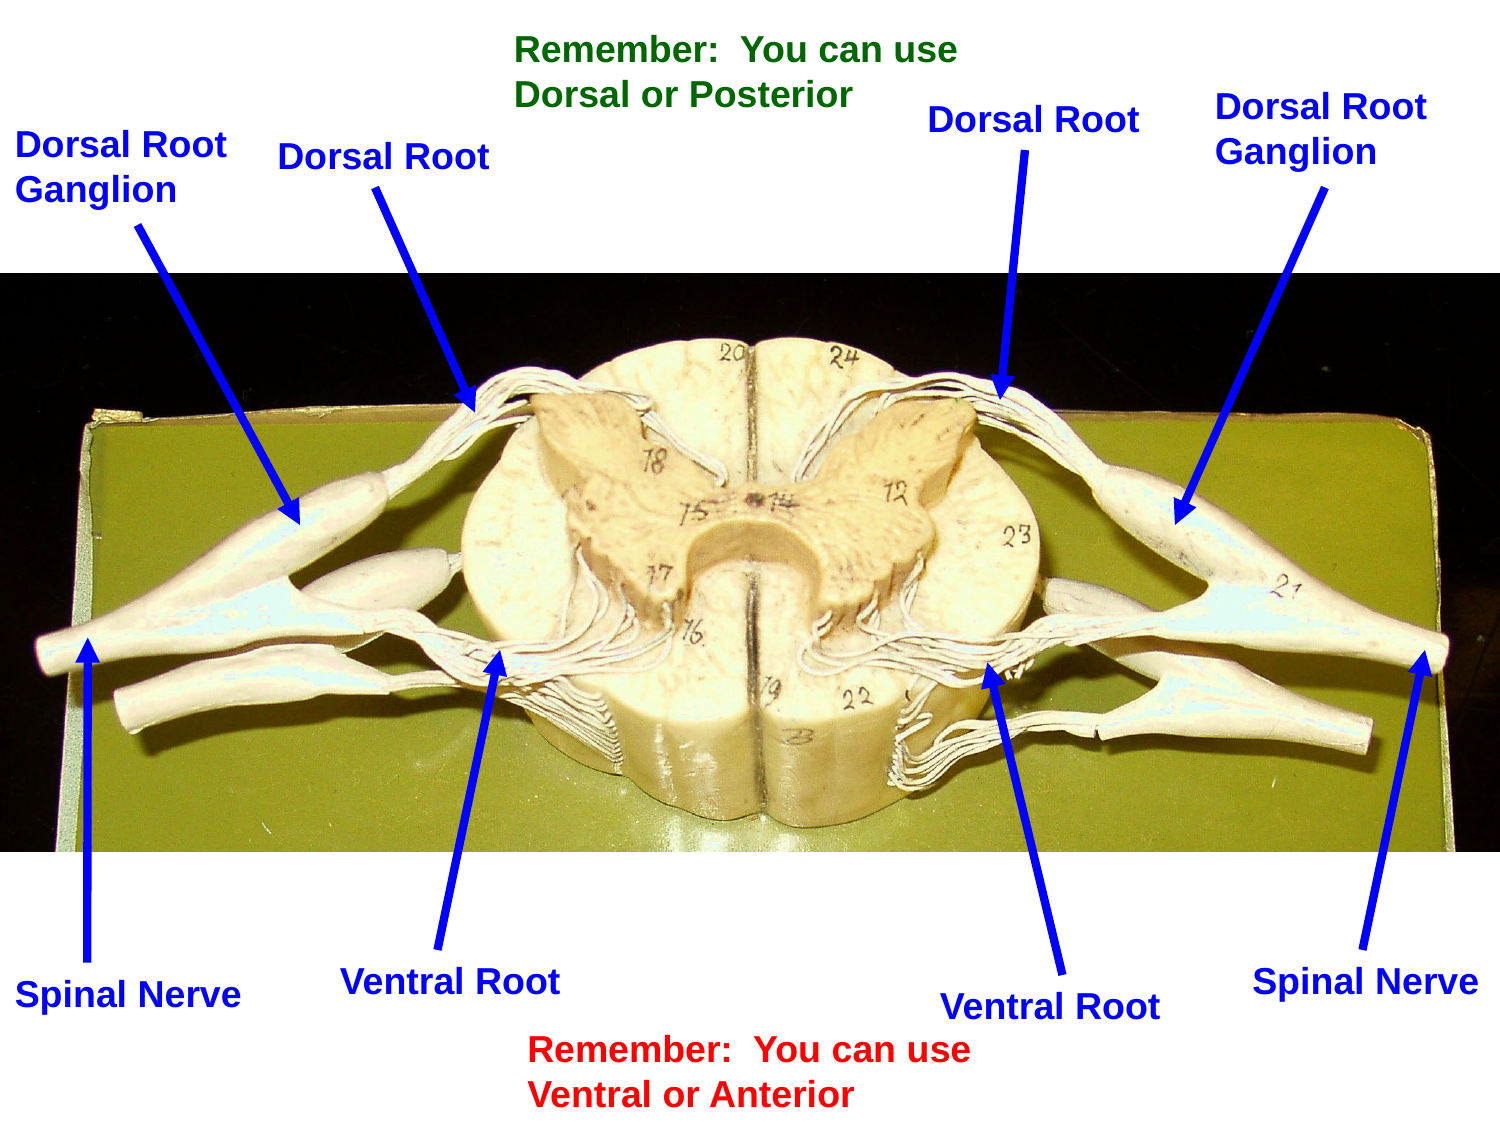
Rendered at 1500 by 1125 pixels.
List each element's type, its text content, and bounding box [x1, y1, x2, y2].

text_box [312, 249, 538, 351]
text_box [68, 293, 369, 457]
text_box Remember: You can use Dorsal or Posterior [499, 17, 975, 123]
text_box Ventral Root [924, 974, 1188, 1035]
text_box Spinal Nerve [0, 962, 263, 1023]
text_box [1243, 768, 1500, 832]
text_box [868, 780, 1182, 857]
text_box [1080, 280, 1419, 432]
text_box Ventral Root [324, 949, 588, 1010]
text_box Dorsal Root [912, 87, 1175, 148]
picture [0, 273, 1500, 852]
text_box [887, 262, 1138, 288]
text_box Dorsal Root Ganglion [1200, 74, 1463, 180]
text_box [318, 768, 619, 832]
text_box Dorsal Root Ganglion [0, 112, 263, 218]
text_box Spinal Nerve [1237, 949, 1500, 1010]
text_box Remember: You can use Ventral or Anterior [512, 1017, 988, 1123]
text_box Dorsal Root [263, 124, 525, 185]
